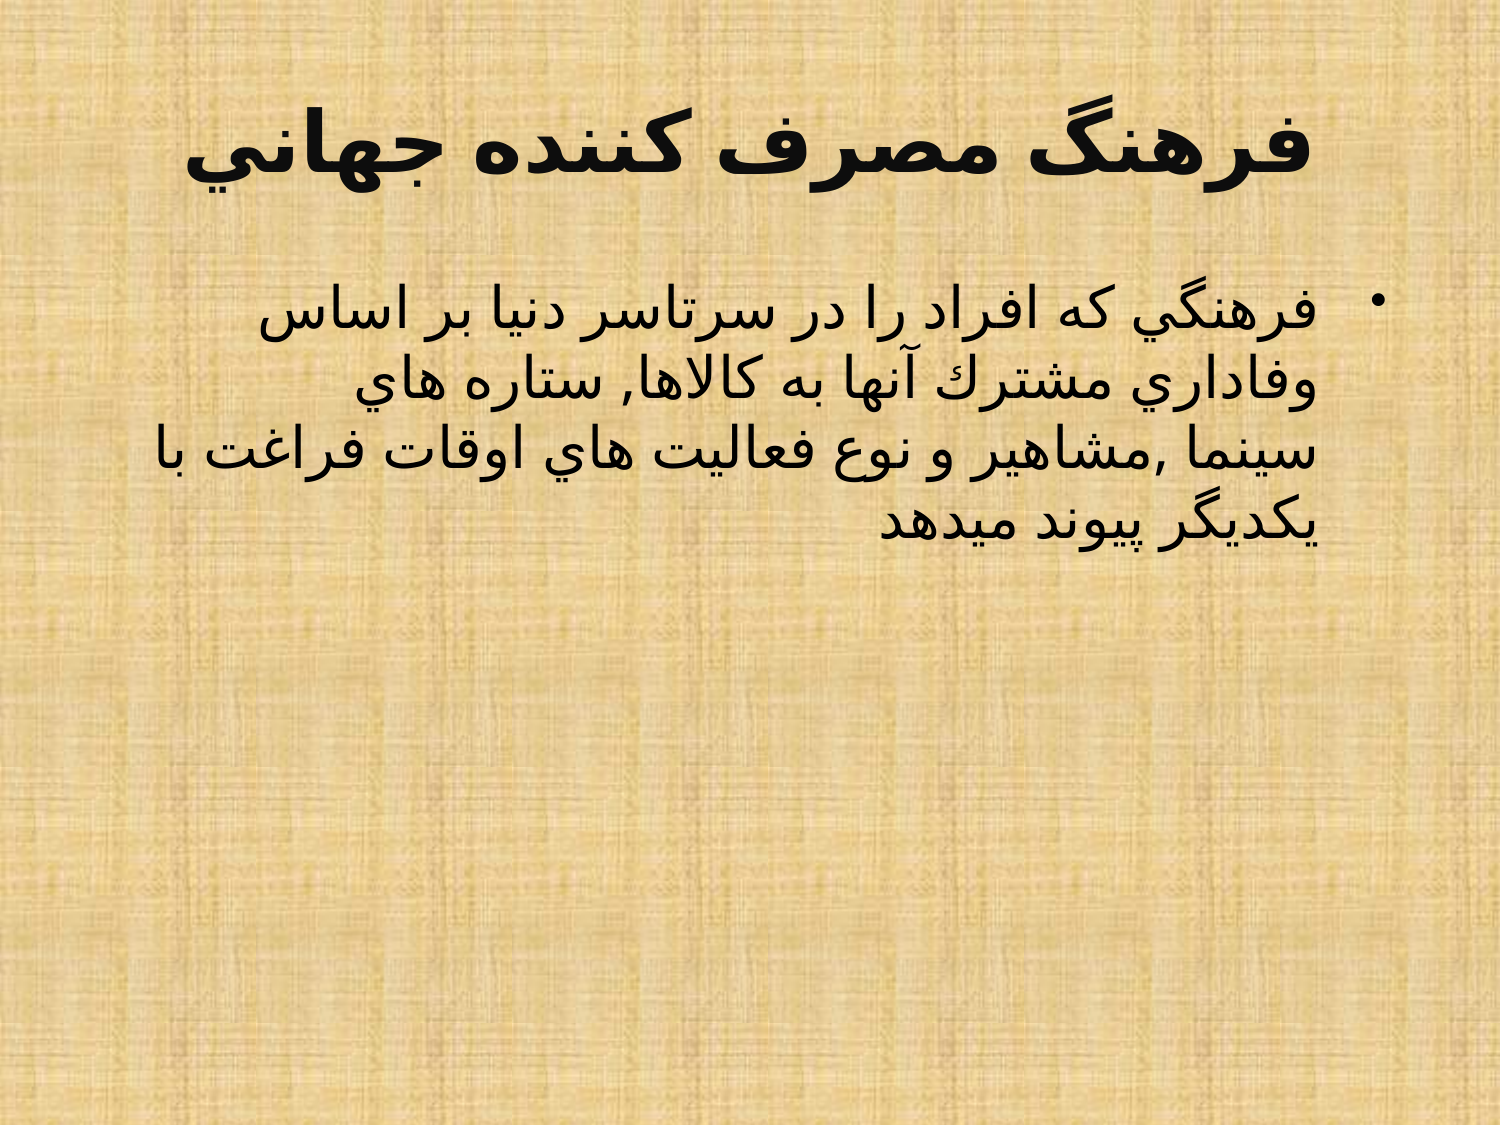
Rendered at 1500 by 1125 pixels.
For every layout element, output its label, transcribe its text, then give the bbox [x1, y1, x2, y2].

list فرهنگي كه افراد را در سرتاسر دنيا بر اساس وفاداري مشترك آنها به كالاها, ستاره هاي سينما ,مشاهير و نوع فعاليت هاي اوقات فراغت با يكديگر پيوند ميدهد [75, 262, 1425, 1035]
picture [0, 0, 1500, 1125]
title فرهنگ مصرف كننده جهاني [75, 45, 1425, 233]
